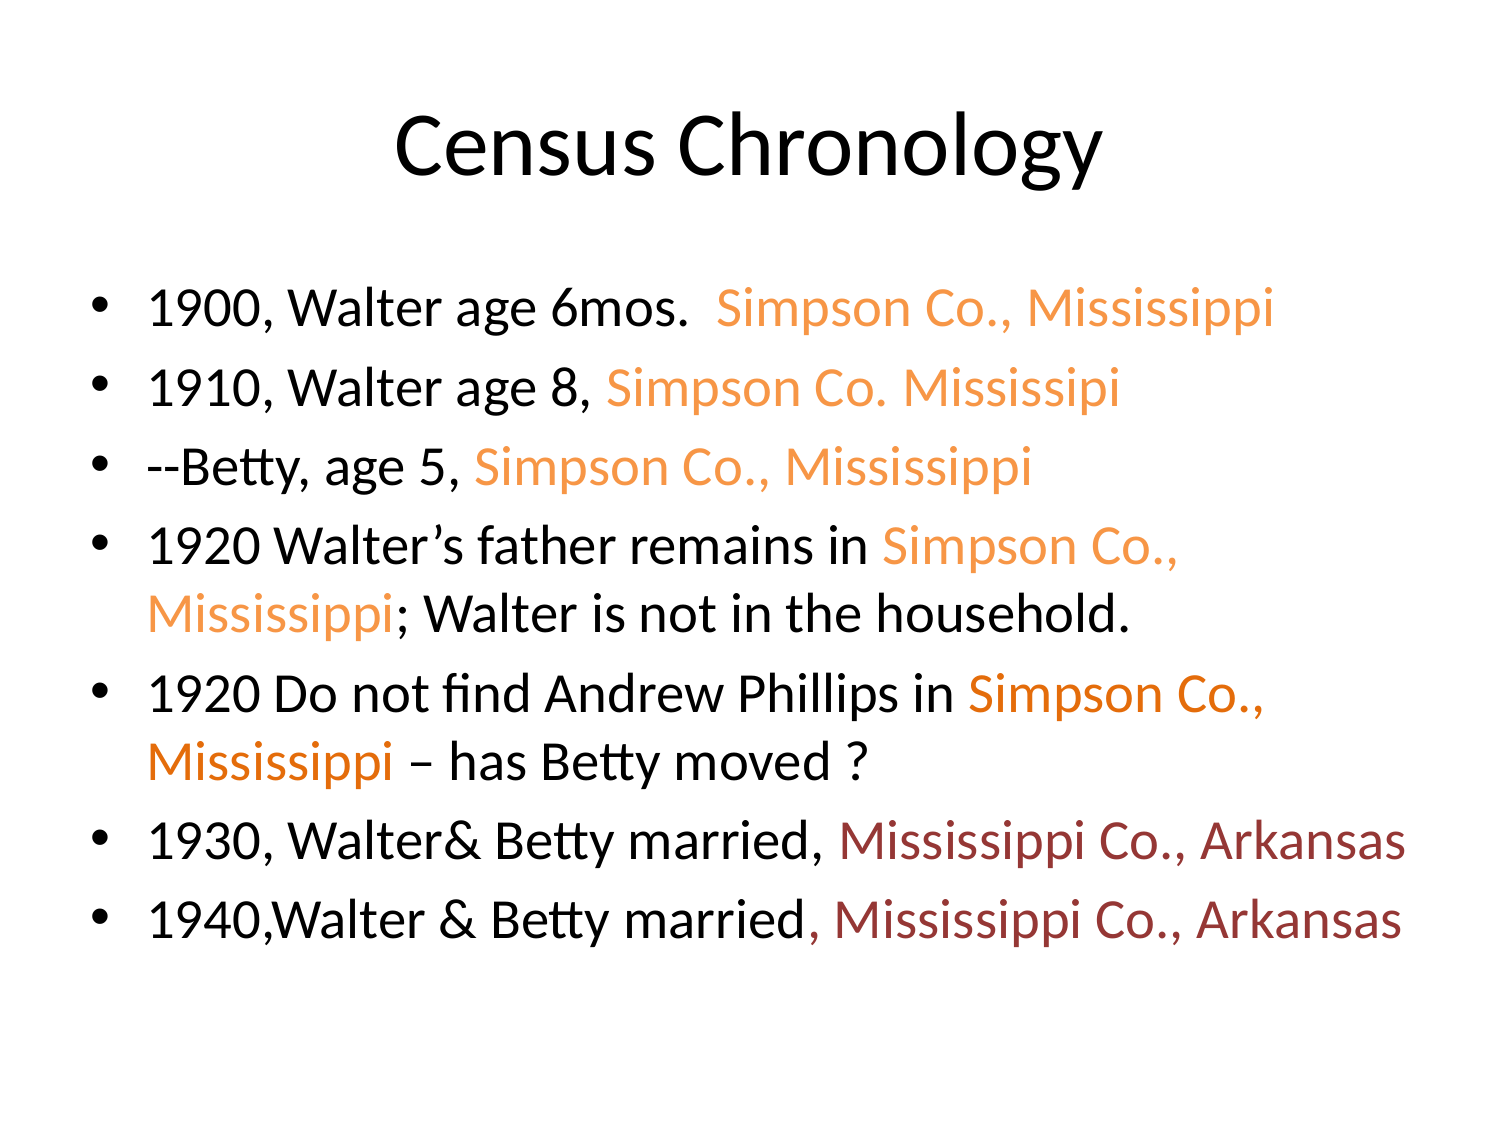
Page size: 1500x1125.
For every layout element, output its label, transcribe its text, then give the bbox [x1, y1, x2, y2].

list 1900, Walter age 6mos. Simpson Co., Mississippi 1910, Walter age 8, Simpson Co. Mississipi --Betty, age 5, Simpson Co., Mississippi 1920 Walter’s father remains in Simpson Co., Mississippi; Walter is not in the household. 1920 Do not find Andrew Phillips in Simpson Co., Mississippi – has Betty moved ? 1930, Walter& Betty married, Mississippi Co., Arkansas 1940,Walter & Betty married, Mississippi Co., Arkansas [75, 262, 1425, 1005]
title Census Chronology [75, 45, 1425, 233]
